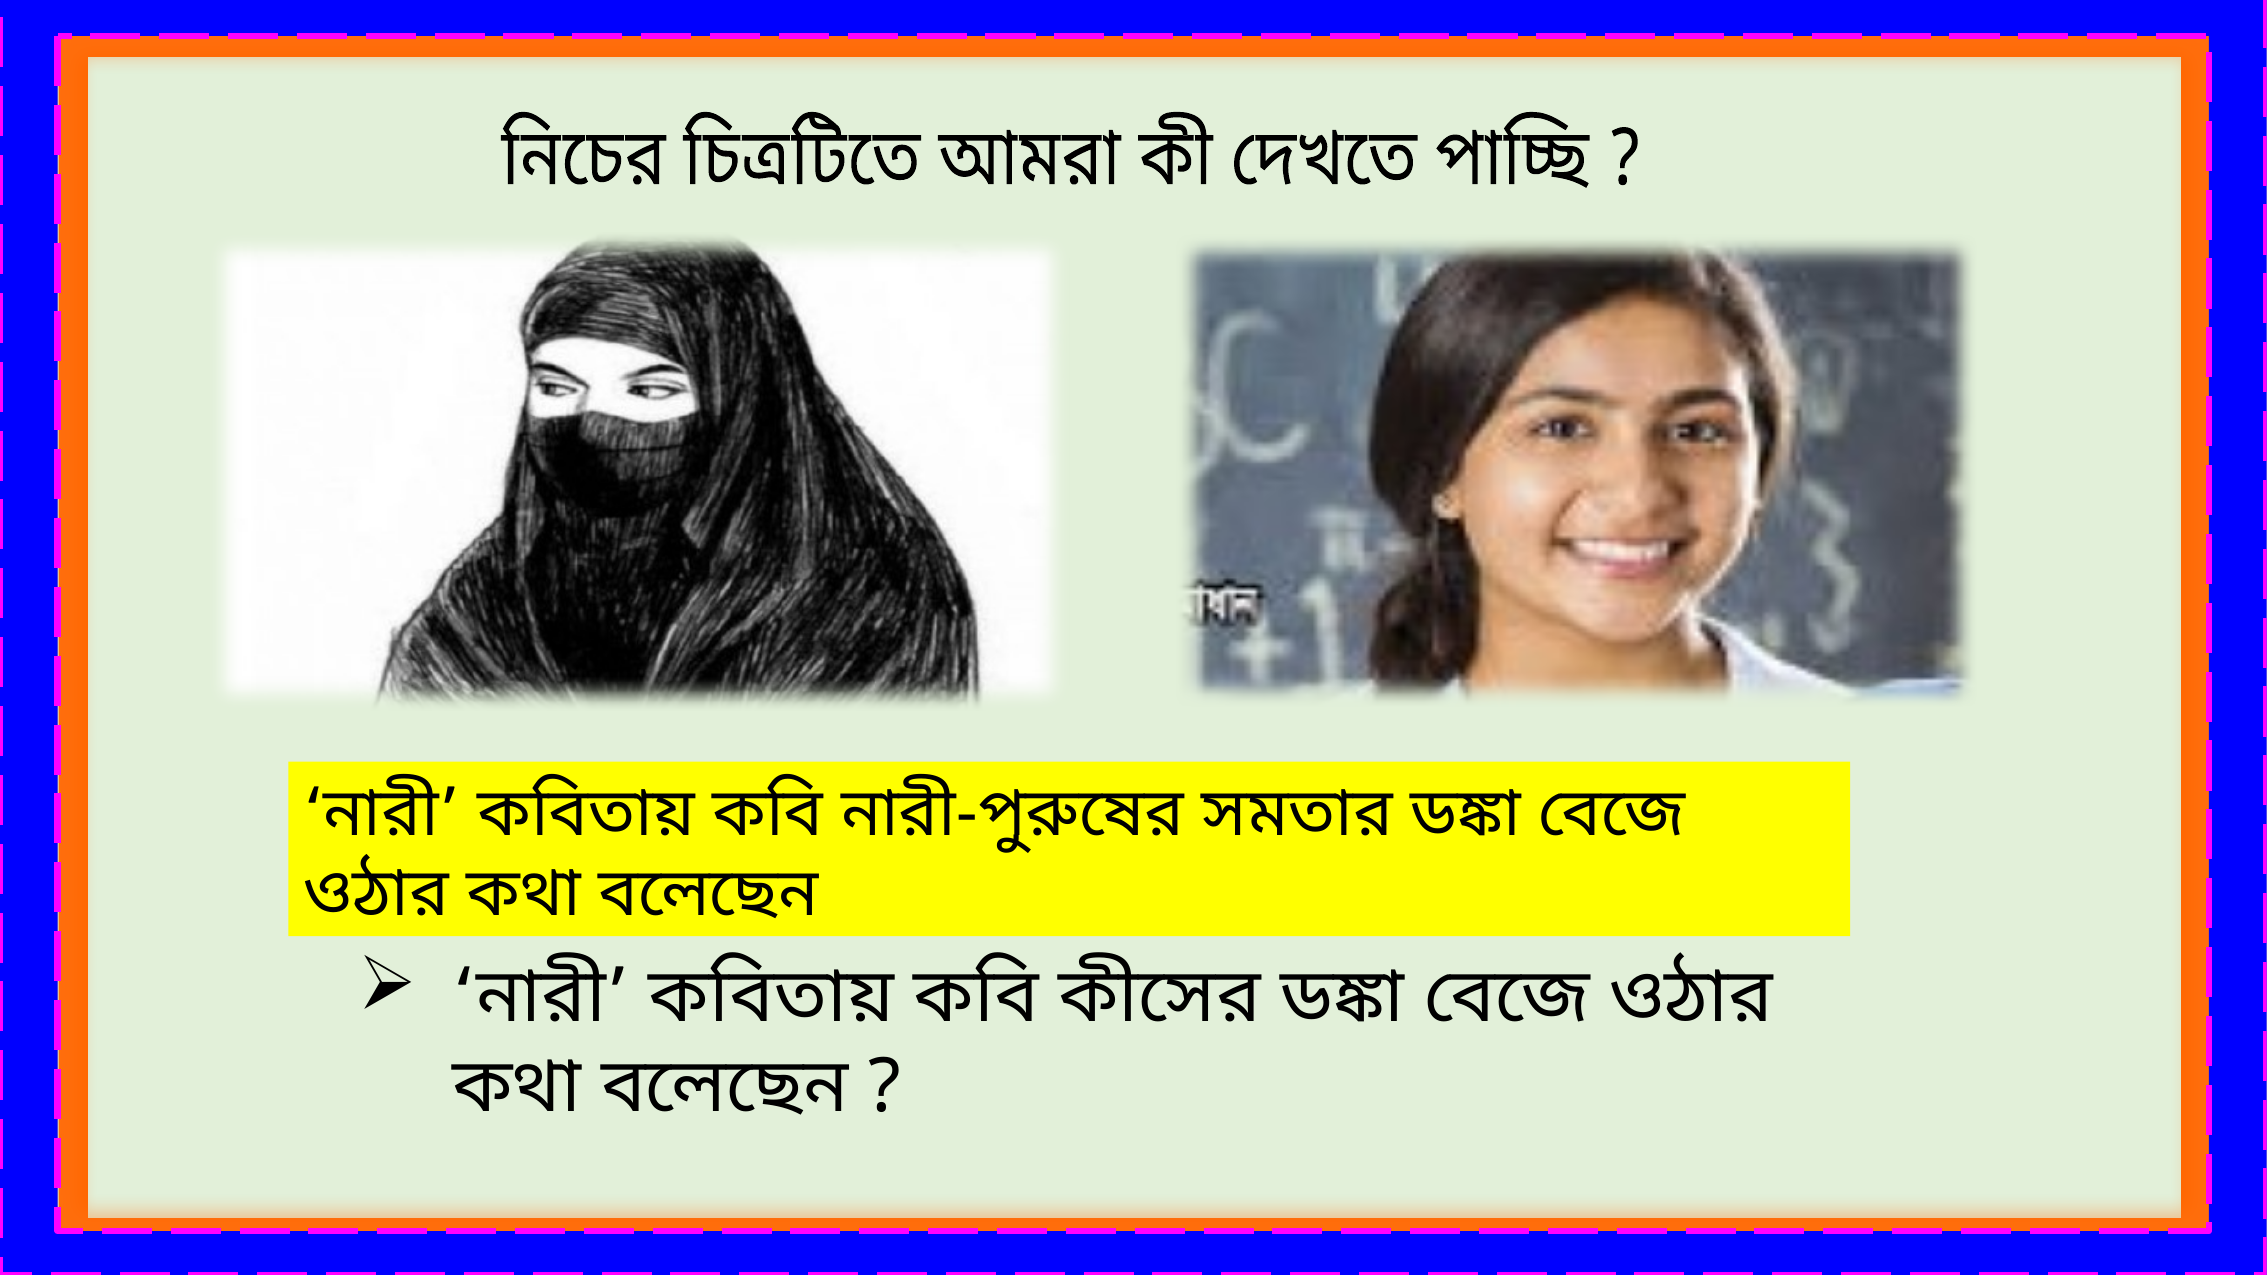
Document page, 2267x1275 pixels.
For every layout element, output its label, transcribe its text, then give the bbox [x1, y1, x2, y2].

picture [206, 231, 1070, 712]
picture [1176, 234, 1977, 707]
text_box ‘নারী’ কবিতায় কবি কীসের ডঙ্কা বেজে ওঠার কথা বলেছেন ? [343, 938, 1926, 1134]
text_box ‘নারী’ কবিতায় কবি নারী-পুরুষের সমতার ডঙ্কা বেজে ওঠার কথা বলেছেন [288, 761, 1851, 937]
text_box [88, 65, 2180, 1203]
text_box [0, 0, 2267, 1275]
